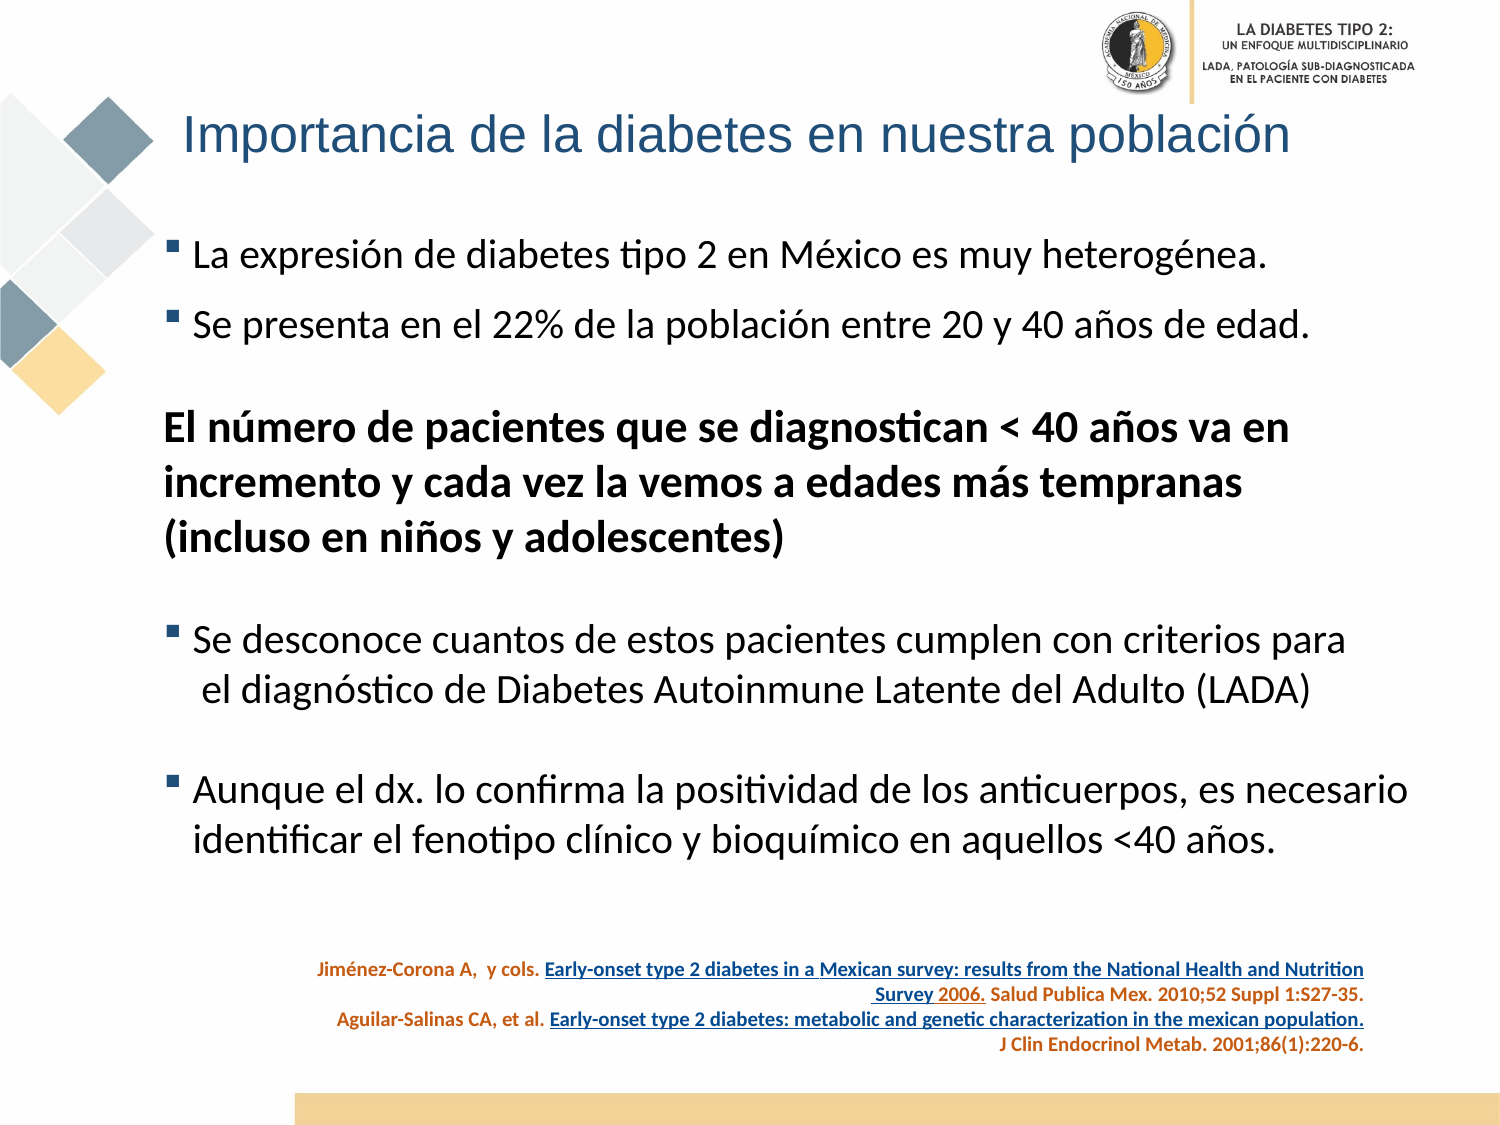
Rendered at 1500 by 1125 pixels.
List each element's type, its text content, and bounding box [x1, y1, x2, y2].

text_box Importancia de la diabetes en nuestra población [168, 93, 1308, 171]
text_box Jiménez-Corona A, y cols. Early-onset type 2 diabetes in a Mexican survey: results from the National Health and Nutrition Survey 2006. Salud Publica Mex. 2010;52 Suppl 1:S27-35. Aguilar-Salinas CA, et al. Early-onset type 2 diabetes: metabolic and genetic characterization in the mexican population. J Clin Endocrinol Metab. 2001;86(1):220-6. [300, 948, 1379, 1063]
picture [0, 0, 1500, 1125]
text_box La expresión de diabetes tipo 2 en México es muy heterogénea. Se presenta en el 22% de la población entre 20 y 40 años de edad. El número de pacientes que se diagnostican < 40 años va en incremento y cada vez la vemos a edades más tempranas (incluso en niños y adolescentes) Se desconoce cuantos de estos pacientes cumplen con criterios para el diagnóstico de Diabetes Autoinmune Latente del Adulto (LADA) Aunque el dx. lo confirma la positividad de los anticuerpos, es necesario identificar el fenotipo clínico y bioquímico en aquellos <40 años. [148, 218, 1448, 889]
